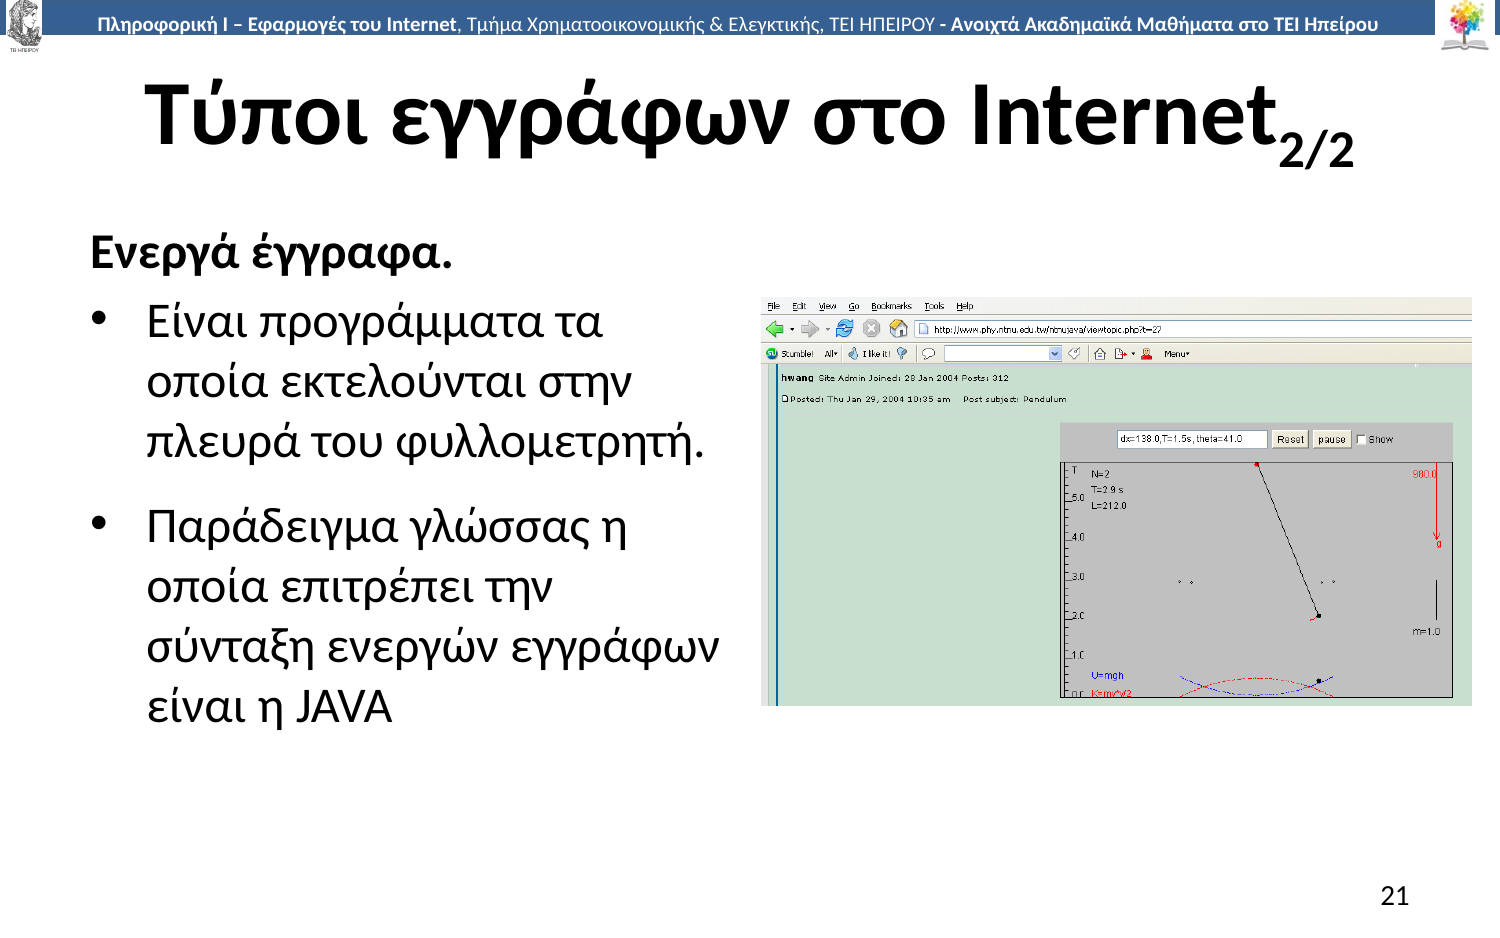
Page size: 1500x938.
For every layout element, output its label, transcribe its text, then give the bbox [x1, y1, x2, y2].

list Είναι προγράμματα τα οποία εκτελούνται στην πλευρά του φυλλομετρητή. Παράδειγμα γλώσσας η οποία επιτρέπει την σύνταξη ενεργών εγγράφων είναι η JAVA [75, 279, 738, 938]
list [761, 297, 1472, 706]
slide_number 21 [1074, 868, 1425, 919]
picture [6, 0, 42, 54]
text_box Ενεργά έγγραφα. [75, 210, 738, 279]
picture [1435, 0, 1495, 52]
title Τύποι εγγράφων στο Internet2/2 [41, 37, 1459, 194]
